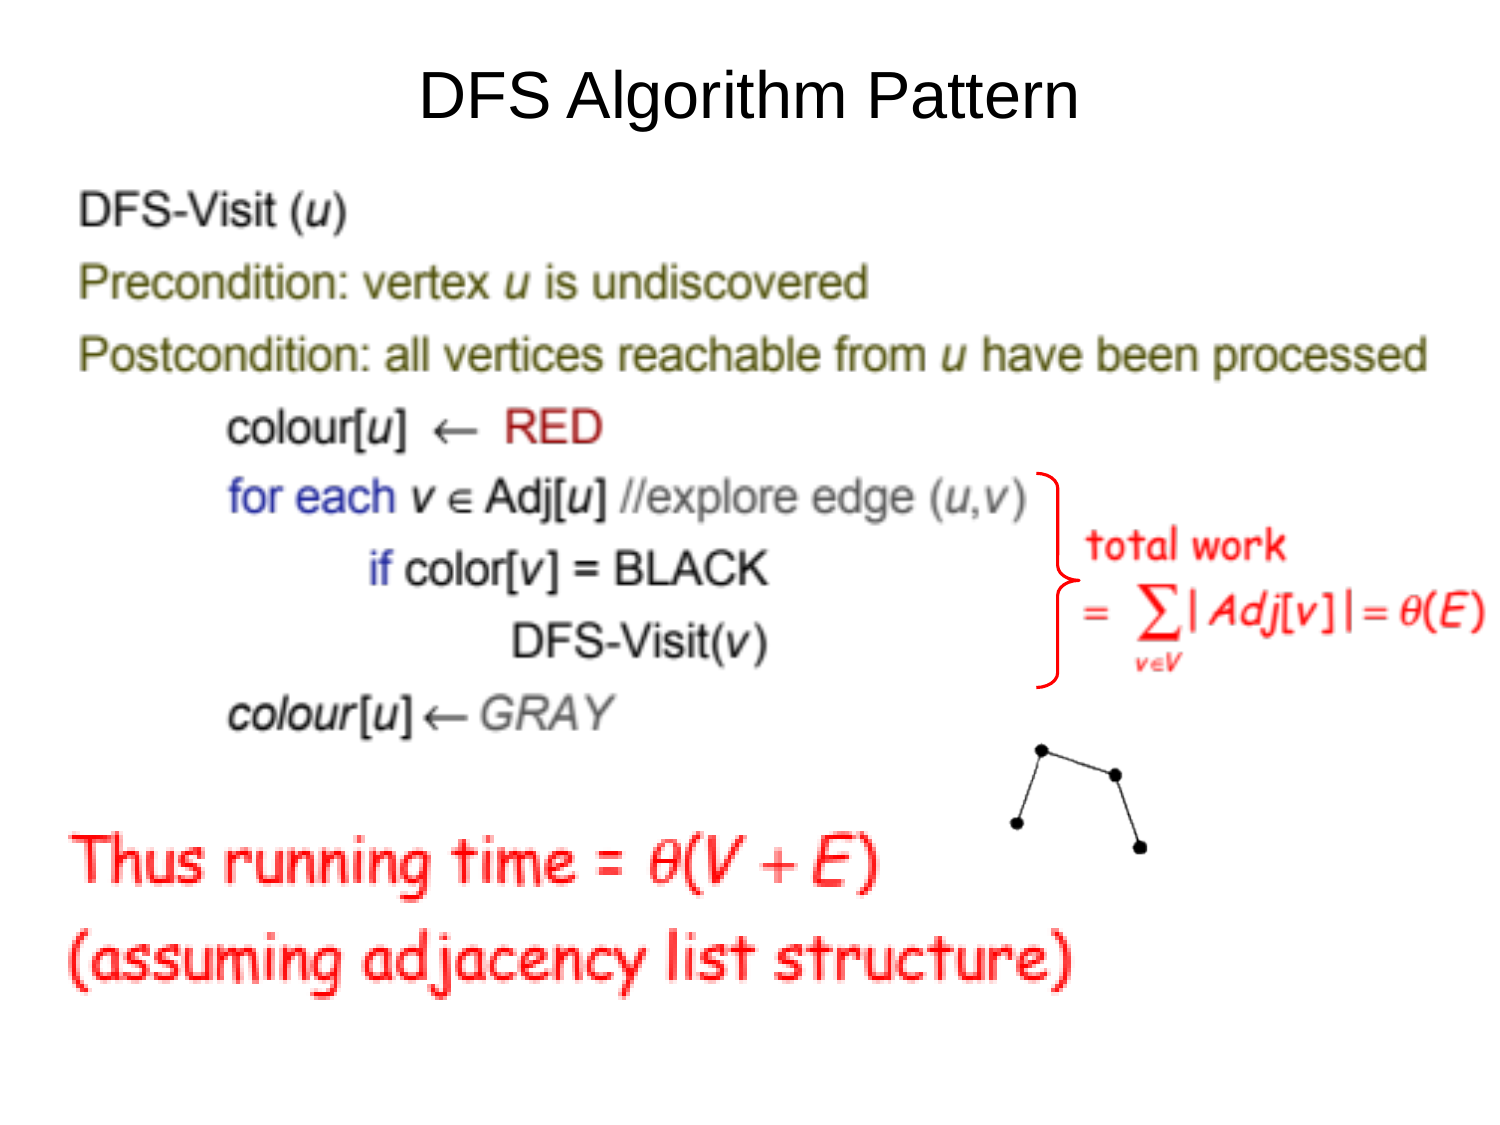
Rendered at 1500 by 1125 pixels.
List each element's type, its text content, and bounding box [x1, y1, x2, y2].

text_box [60, 818, 1080, 1005]
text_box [74, 182, 1430, 746]
picture [1002, 733, 1156, 866]
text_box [1078, 516, 1489, 680]
title DFS Algorithm Pattern [74, 44, 1426, 139]
